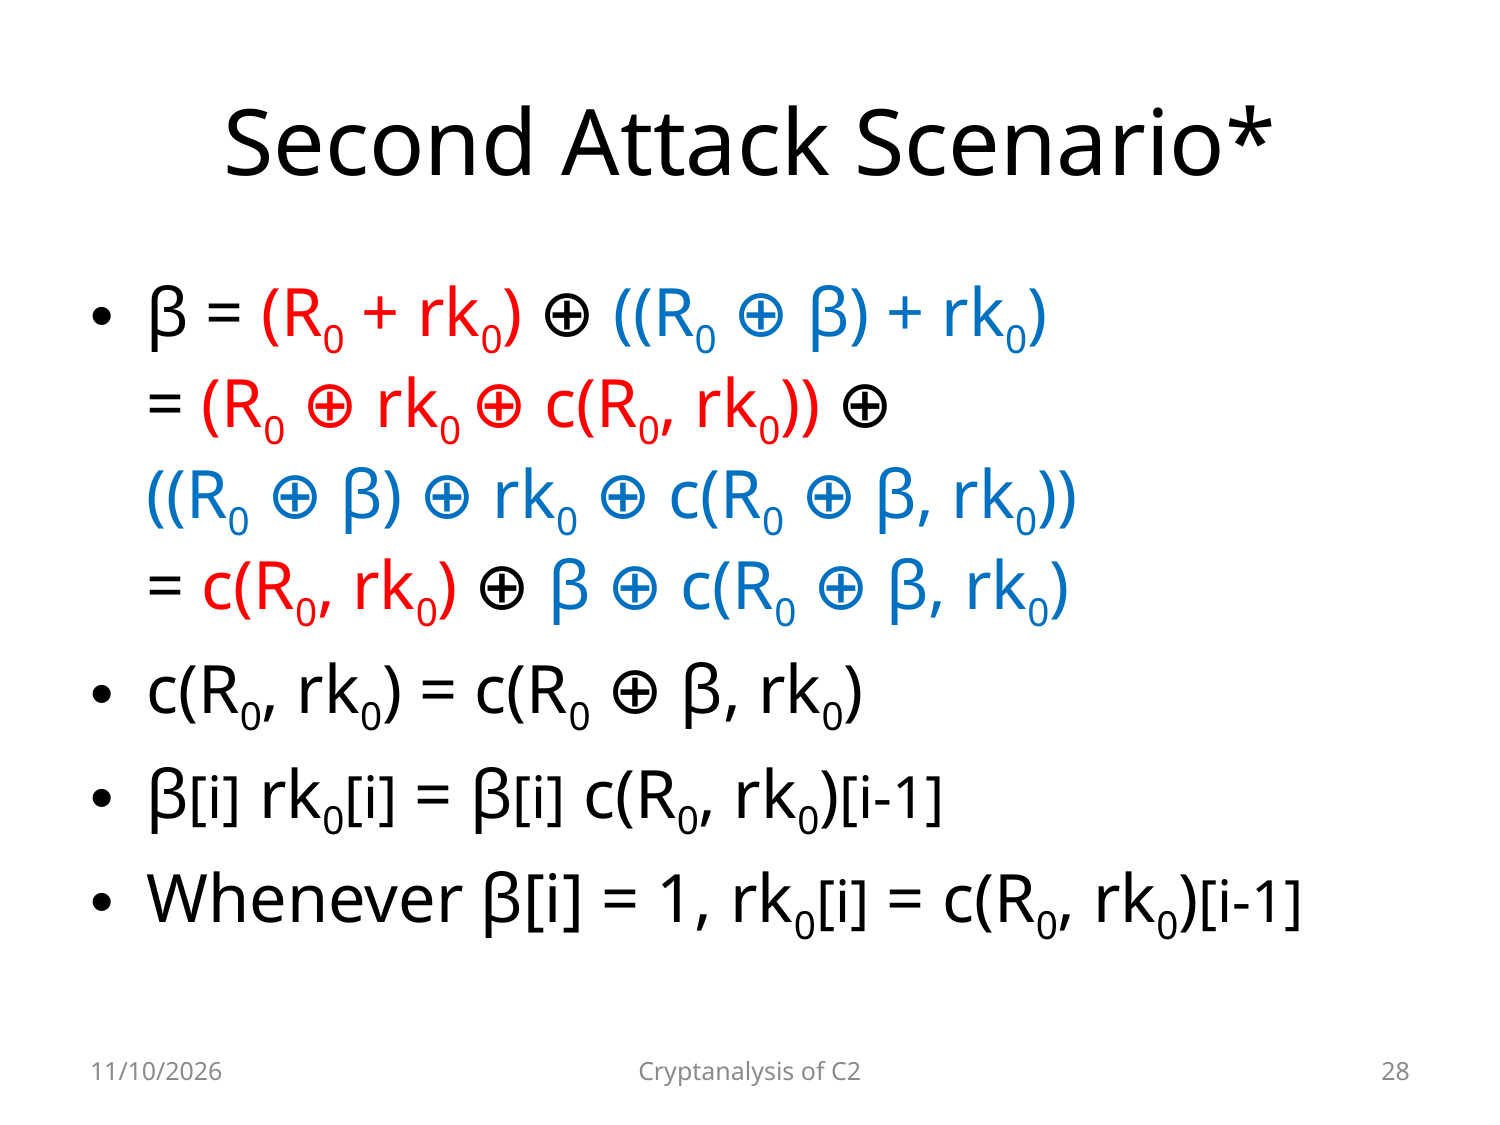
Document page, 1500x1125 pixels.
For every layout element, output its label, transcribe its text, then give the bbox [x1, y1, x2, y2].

list β = (R0 + rk0) ⊕ ((R0 ⊕ β) + rk0) = (R0 ⊕ rk0 ⊕ c(R0, rk0)) ⊕ ((R0 ⊕ β) ⊕ rk0 ⊕ c(R0 ⊕ β, rk0)) = c(R0, rk0) ⊕ β ⊕ c(R0 ⊕ β, rk0) c(R0, rk0) = c(R0 ⊕ β, rk0) β[i] rk0[i] = β[i] c(R0, rk0)[i-1] Whenever β[i] = 1, rk0[i] = c(R0, rk0)[i-1] [75, 262, 1425, 1005]
footer Cryptanalysis of C2 [512, 1042, 988, 1103]
slide_number 28 [1074, 1042, 1425, 1103]
title Second Attack Scenario* [75, 45, 1425, 233]
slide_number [75, 1042, 425, 1103]
